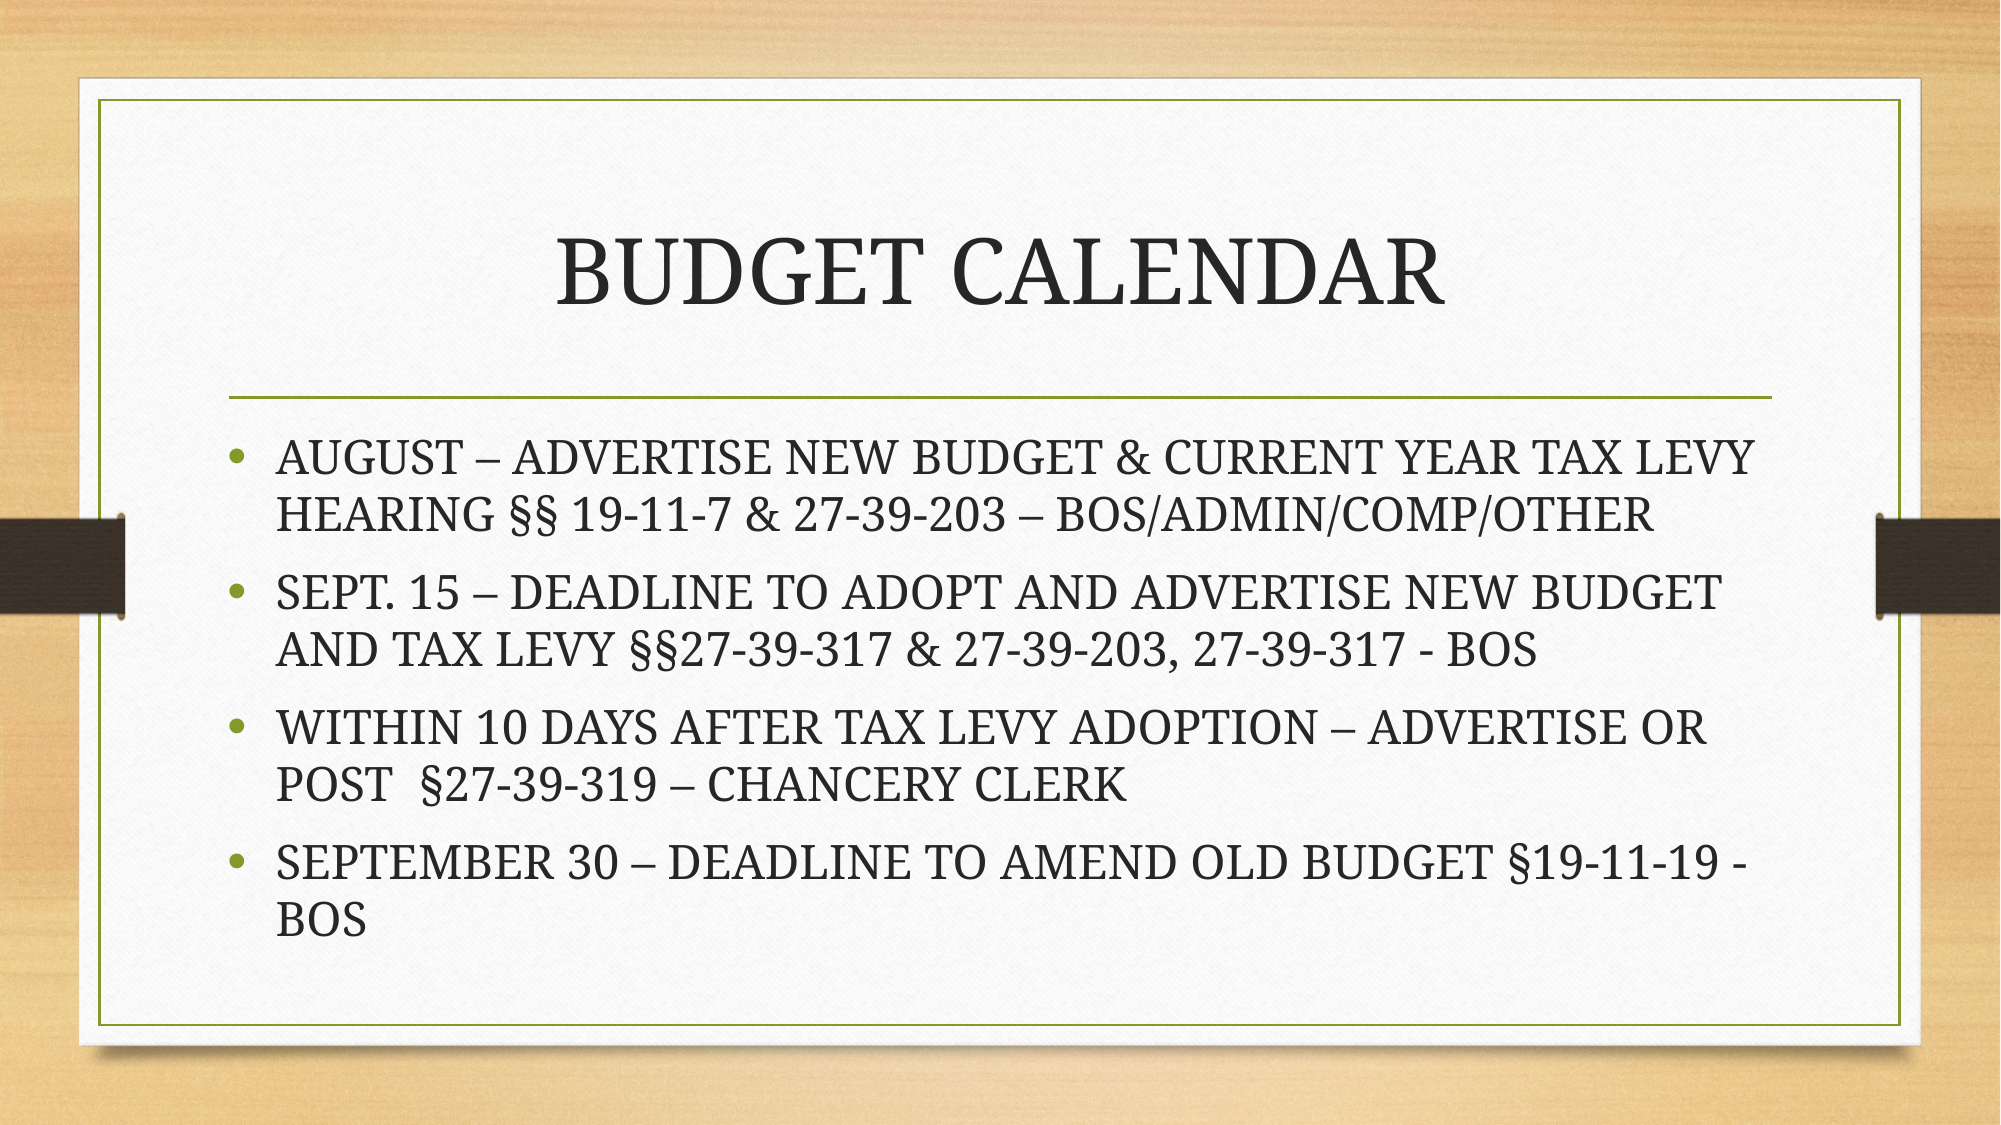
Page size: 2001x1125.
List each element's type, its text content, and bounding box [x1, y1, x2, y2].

picture [0, 0, 2001, 1125]
list AUGUST – ADVERTISE NEW BUDGET & CURRENT YEAR TAX LEVY HEARING §§ 19-11-7 & 27-39-203 – BOS/ADMIN/COMP/OTHER SEPT. 15 – DEADLINE TO ADOPT AND ADVERTISE NEW BUDGET AND TAX LEVY §§27-39-317 & 27-39-203, 27-39-317 - BOS WITHIN 10 DAYS AFTER TAX LEVY ADOPTION – ADVERTISE OR POST §27-39-319 – CHANCERY CLERK SEPTEMBER 30 – DEADLINE TO AMEND OLD BUDGET §19-11-19 - BOS [212, 419, 1788, 964]
title BUDGET CALENDAR [212, 161, 1788, 375]
